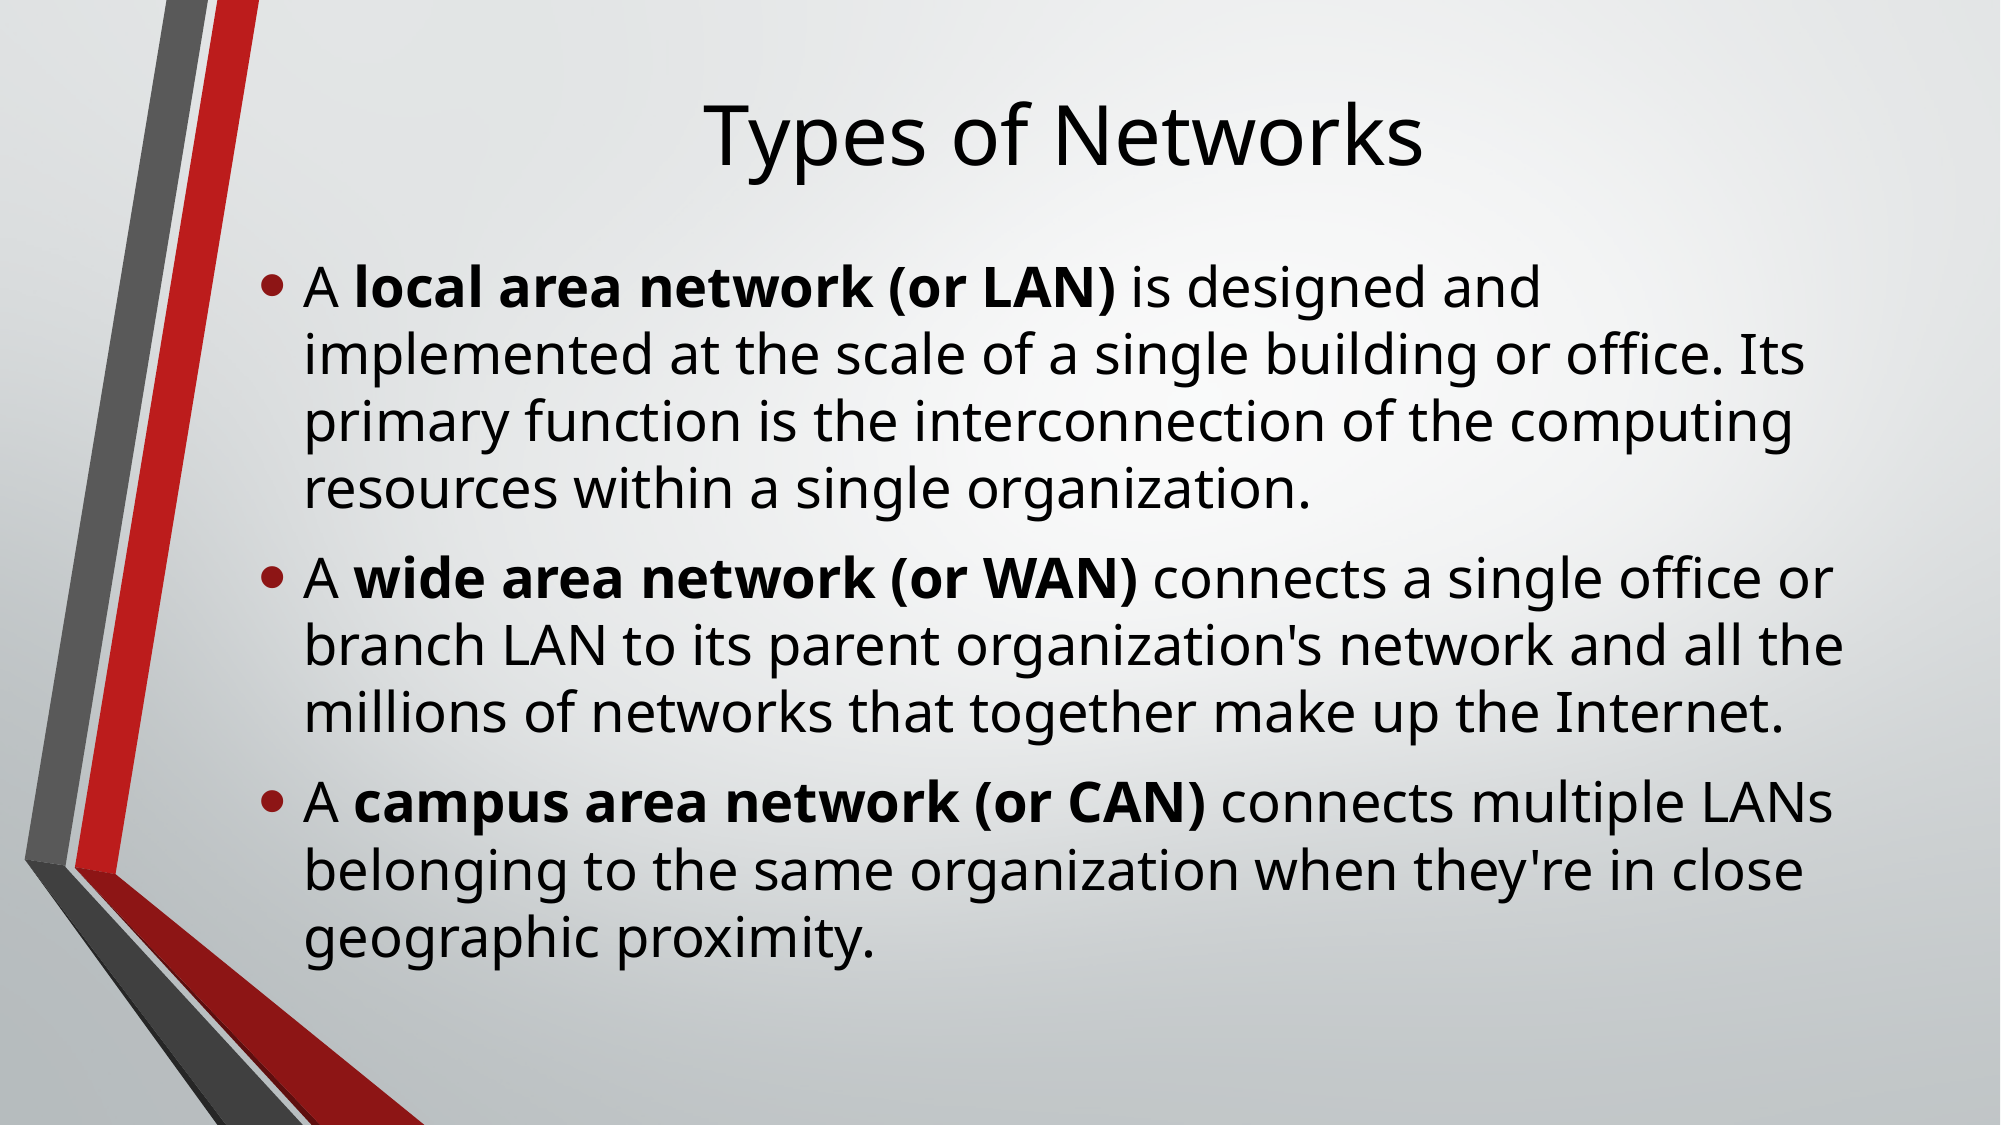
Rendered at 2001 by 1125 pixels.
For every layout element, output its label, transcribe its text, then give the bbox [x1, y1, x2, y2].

title Types of Networks [243, 40, 1887, 224]
list A local area network (or LAN) is designed and implemented at the scale of a single building or office. Its primary function is the interconnection of the computing resources within a single organization. A wide area network (or WAN) connects a single office or branch LAN to its parent organization's network and all the millions of networks that together make up the Internet. A campus area network (or CAN) connects multiple LANs belonging to the same organization when they're in close geographic proximity. [243, 224, 1887, 996]
